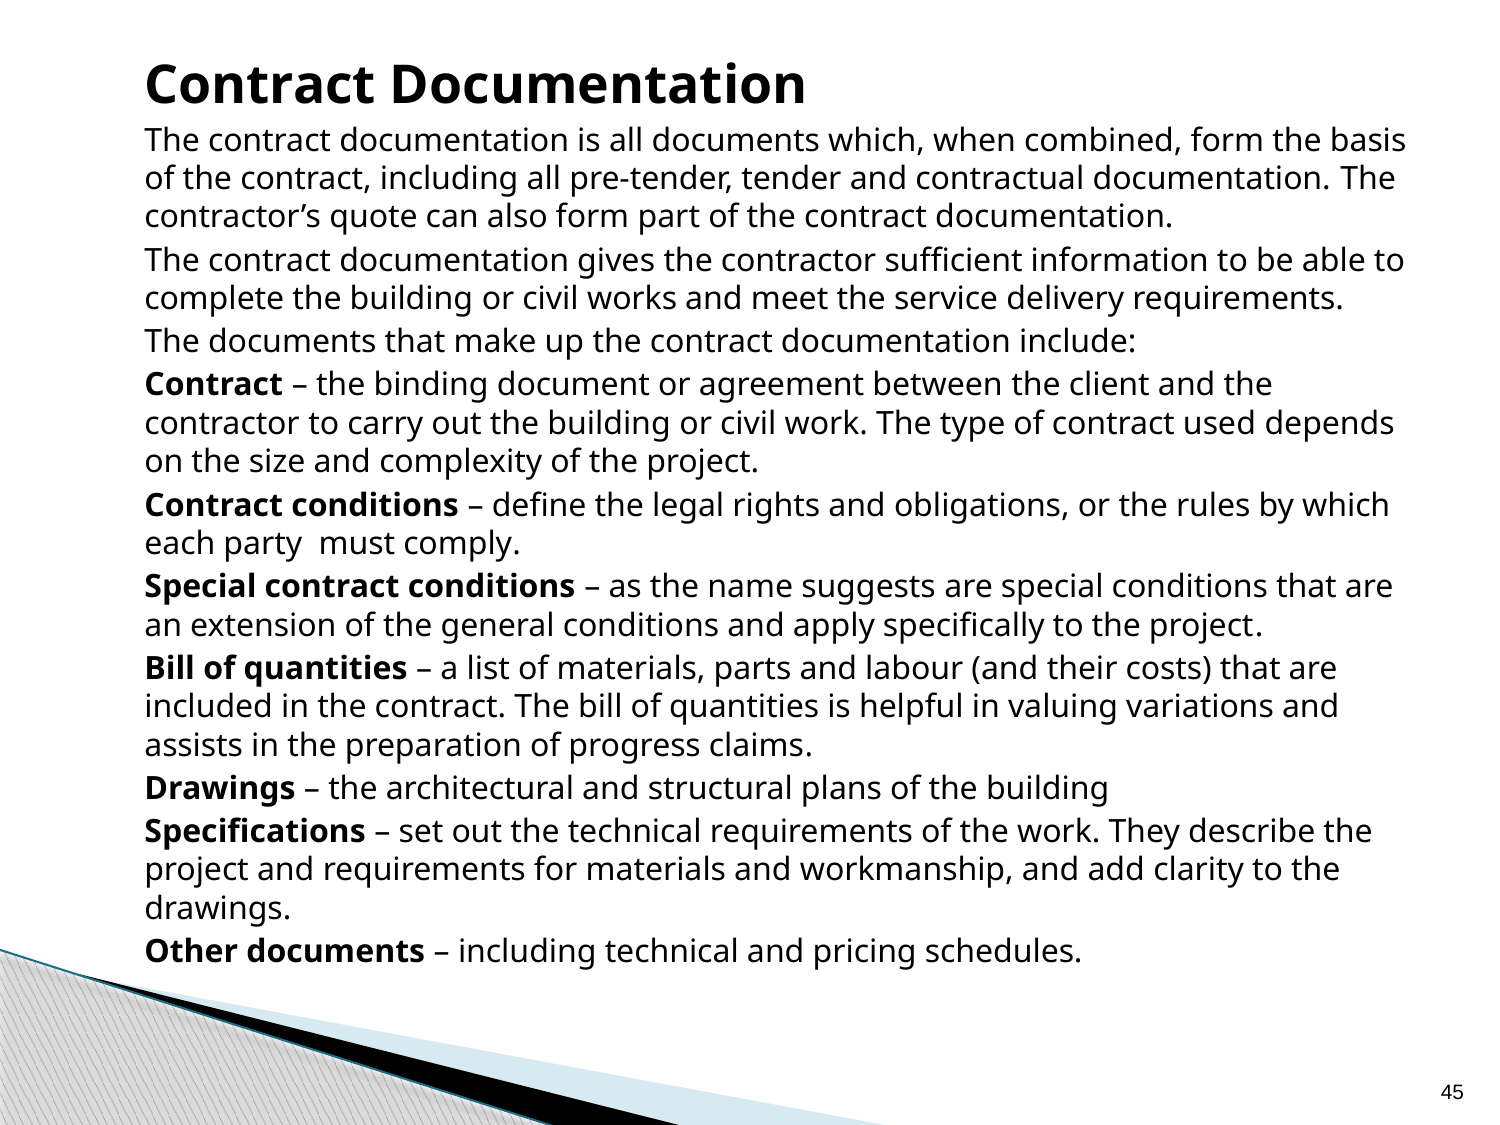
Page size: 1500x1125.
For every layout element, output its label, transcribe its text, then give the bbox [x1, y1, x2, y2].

slide_number 45 [1418, 1051, 1479, 1112]
list Contract Documentation The contract documentation is all documents which, when combined, form the basis of the contract, including all pre-tender, tender and contractual documentation. The contractor’s quote can also form part of the contract documentation. The contract documentation gives the contractor sufficient information to be able to complete the building or civil works and meet the service delivery requirements. The documents that make up the contract documentation include: Contract – the binding document or agreement between the client and the contractor to carry out the building or civil work. The type of contract used depends on the size and complexity of the project. Contract conditions – define the legal rights and obligations, or the rules by which each party must comply. Special contract conditions – as the name suggests are special conditions that are an extension of the general conditions and apply specifically to the project. Bill of quantities – a list of materials, parts and labour (and their costs) that are included in the contract. The bill of quantities is helpful in valuing variations and assists in the preparation of progress claims. Drawings – the architectural and structural plans of the building Specifications – set out the technical requirements of the work. They describe the project and requirements for materials and workmanship, and add clarity to the drawings. Other documents – including technical and pricing schedules. [75, 42, 1425, 1024]
